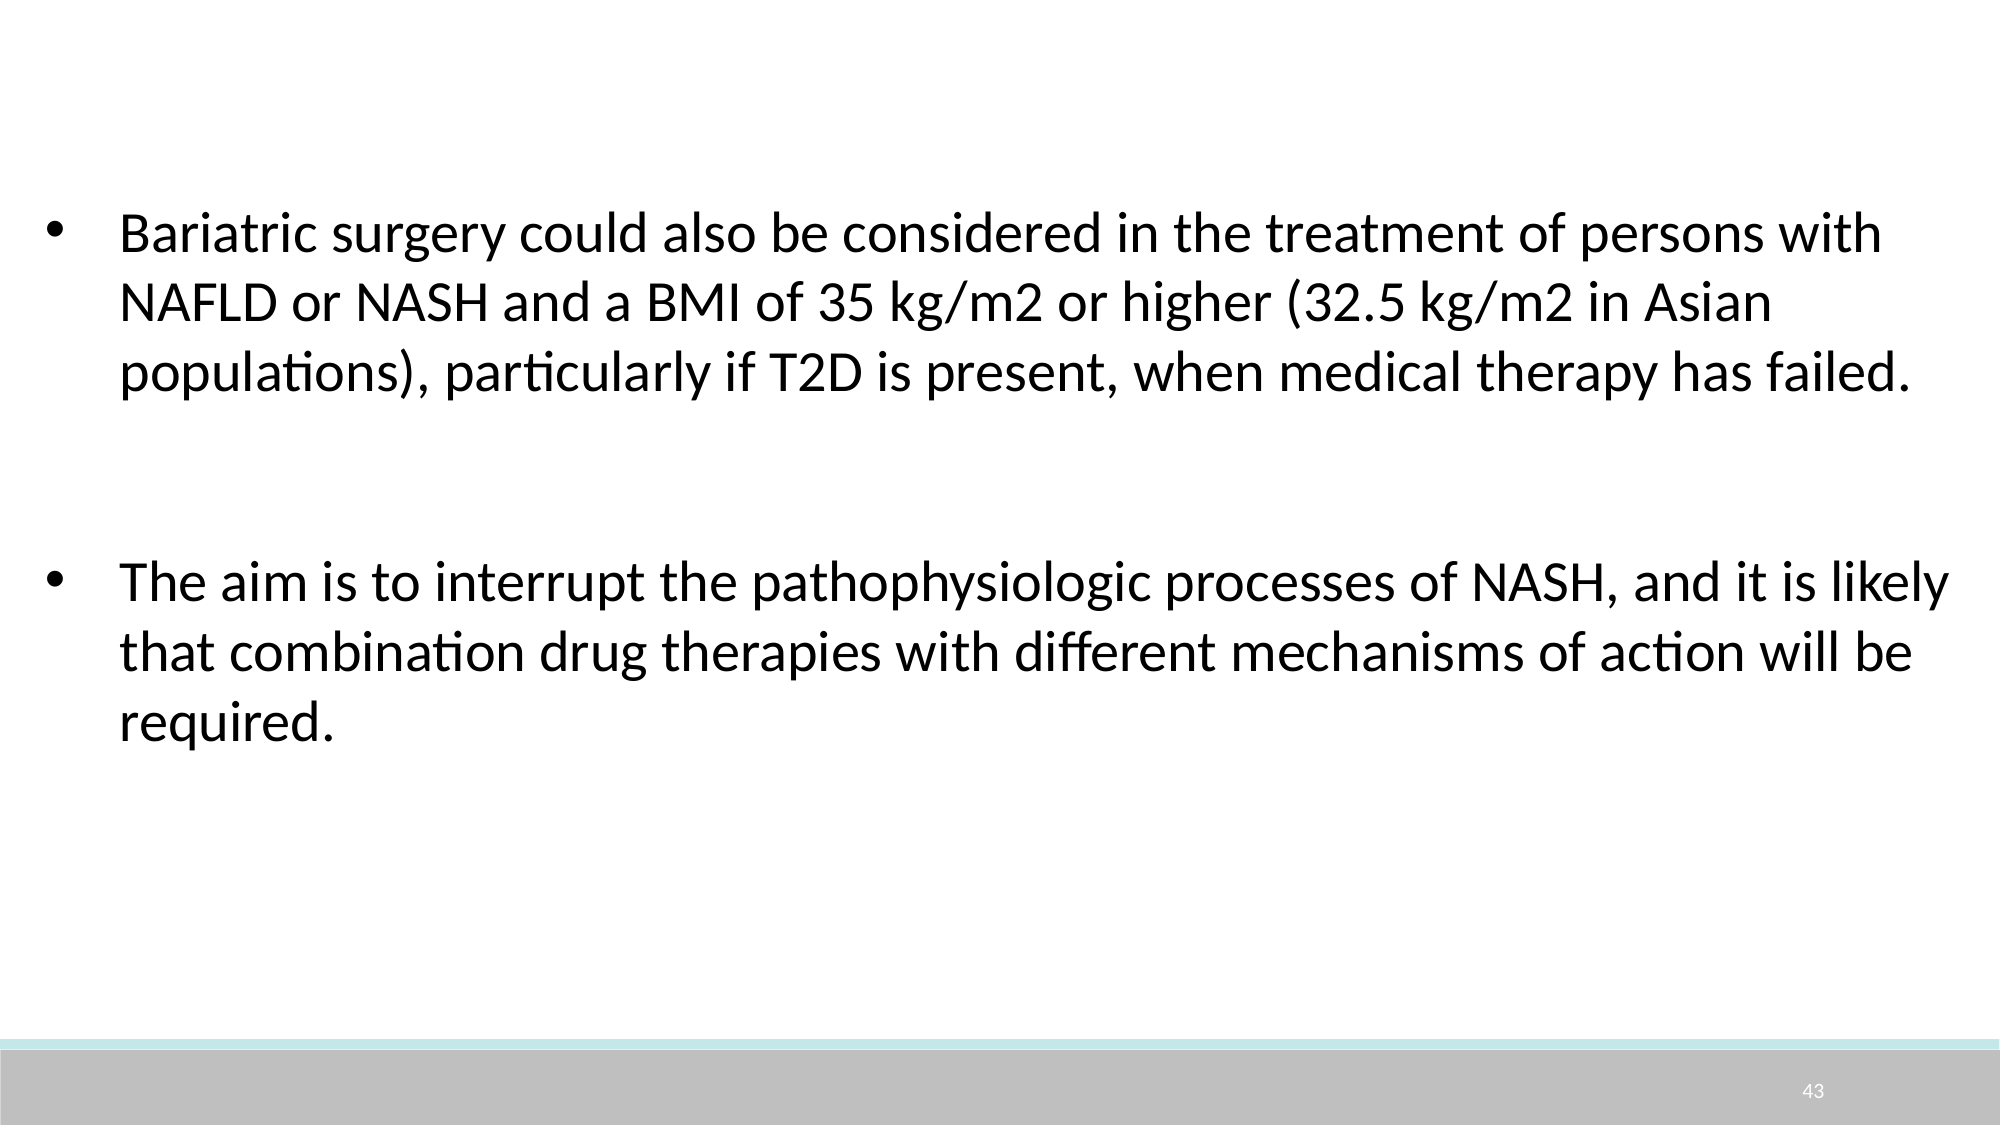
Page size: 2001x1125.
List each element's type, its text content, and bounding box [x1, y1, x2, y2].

text_box Bariatric surgery could also be considered in the treatment of persons with NAFLD or NASH and a BMI of 35 kg/m2 or higher (32.5 kg/m2 in Asian populations), particularly if T2D is present, when medical therapy has failed. The aim is to interrupt the pathophysiologic processes of NASH, and it is likely that combination drug therapies with different mechanisms of action will be required. [30, 186, 1985, 761]
slide_number 43 [1624, 1059, 1840, 1120]
